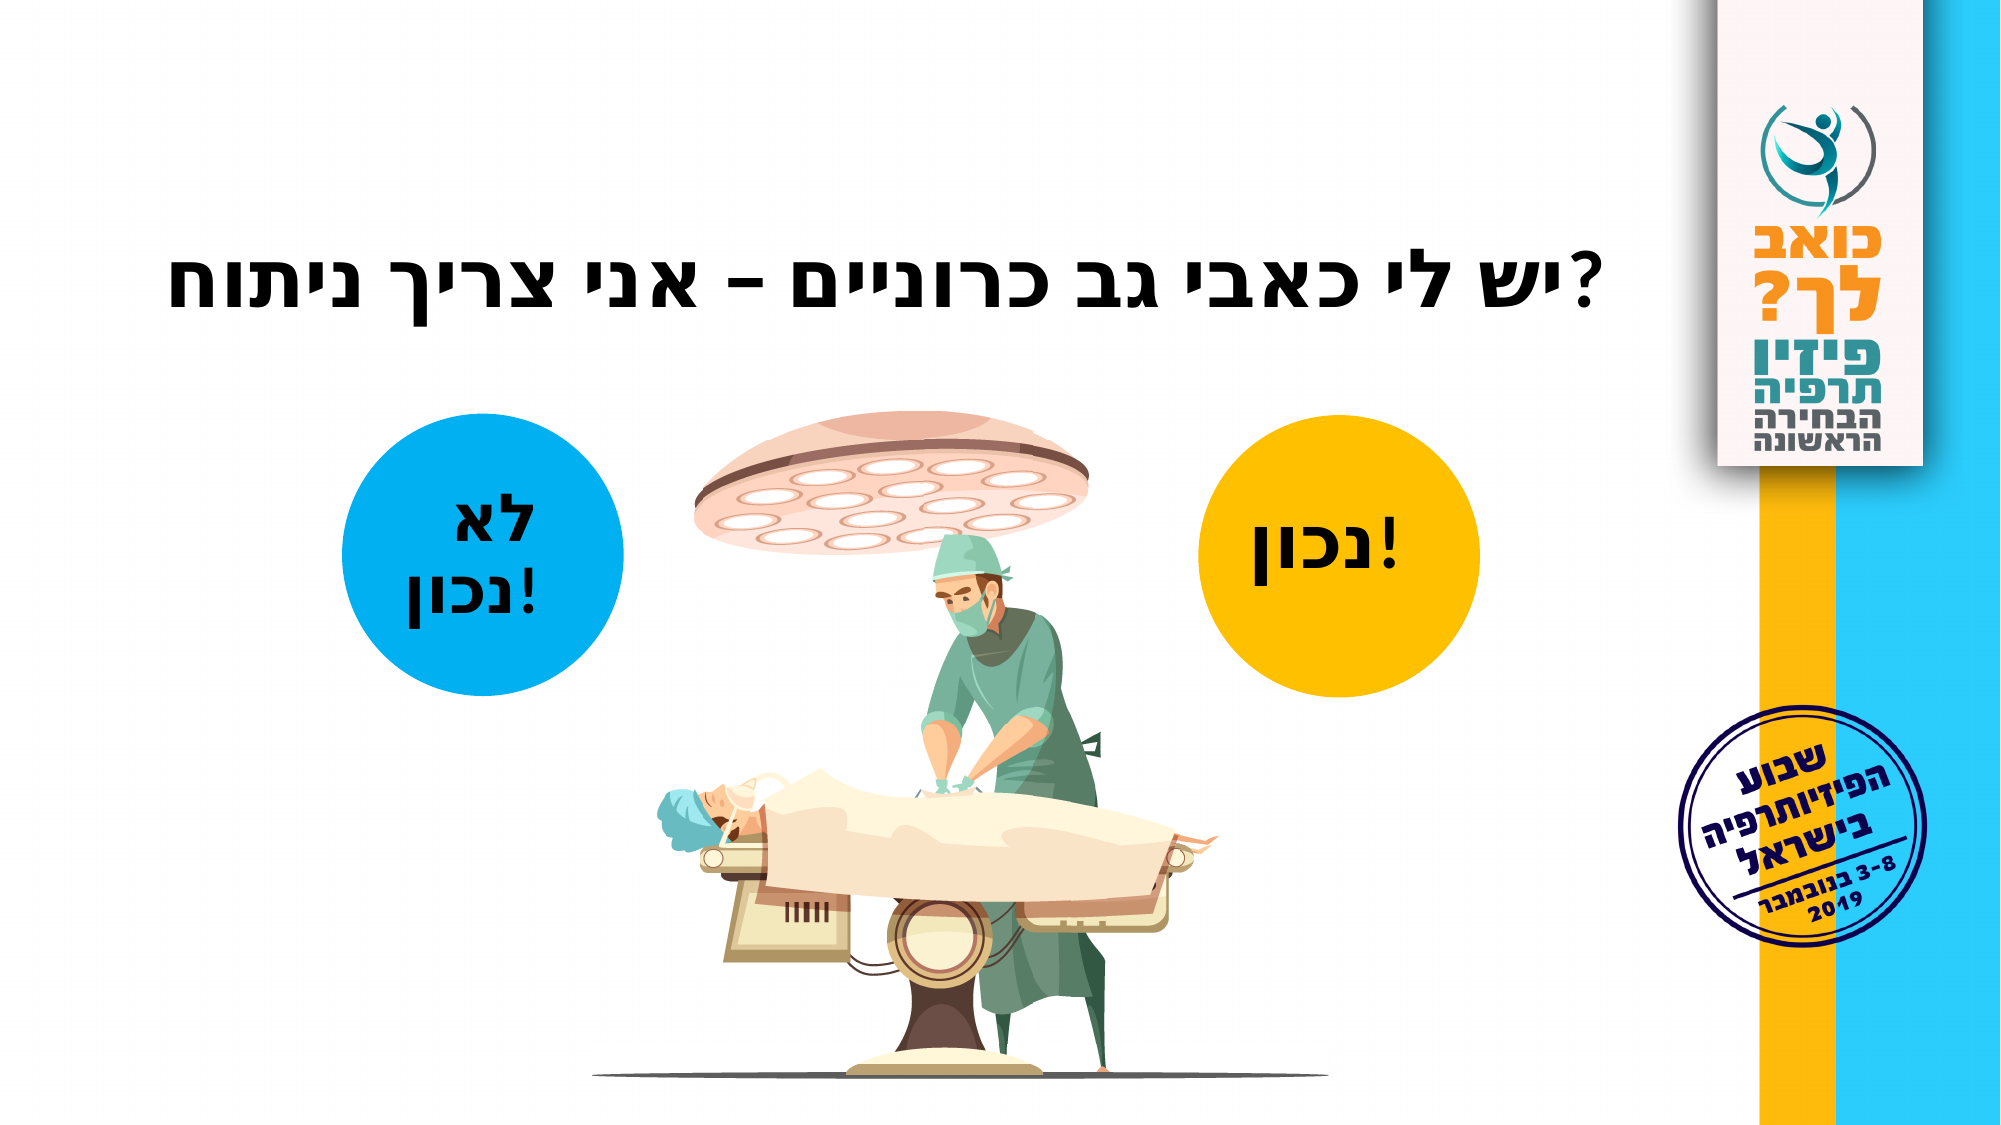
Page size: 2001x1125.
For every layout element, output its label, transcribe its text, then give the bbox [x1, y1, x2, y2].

text_box נכון! [1329, 496, 1417, 961]
text_box [364, 412, 591, 678]
text_box לא נכון! [319, 476, 555, 717]
text_box [1329, 414, 1482, 676]
picture [0, 0, 2001, 1125]
list יש לי כאבי גב כרוניים – אני צריך ניתוח? [137, 229, 1621, 493]
